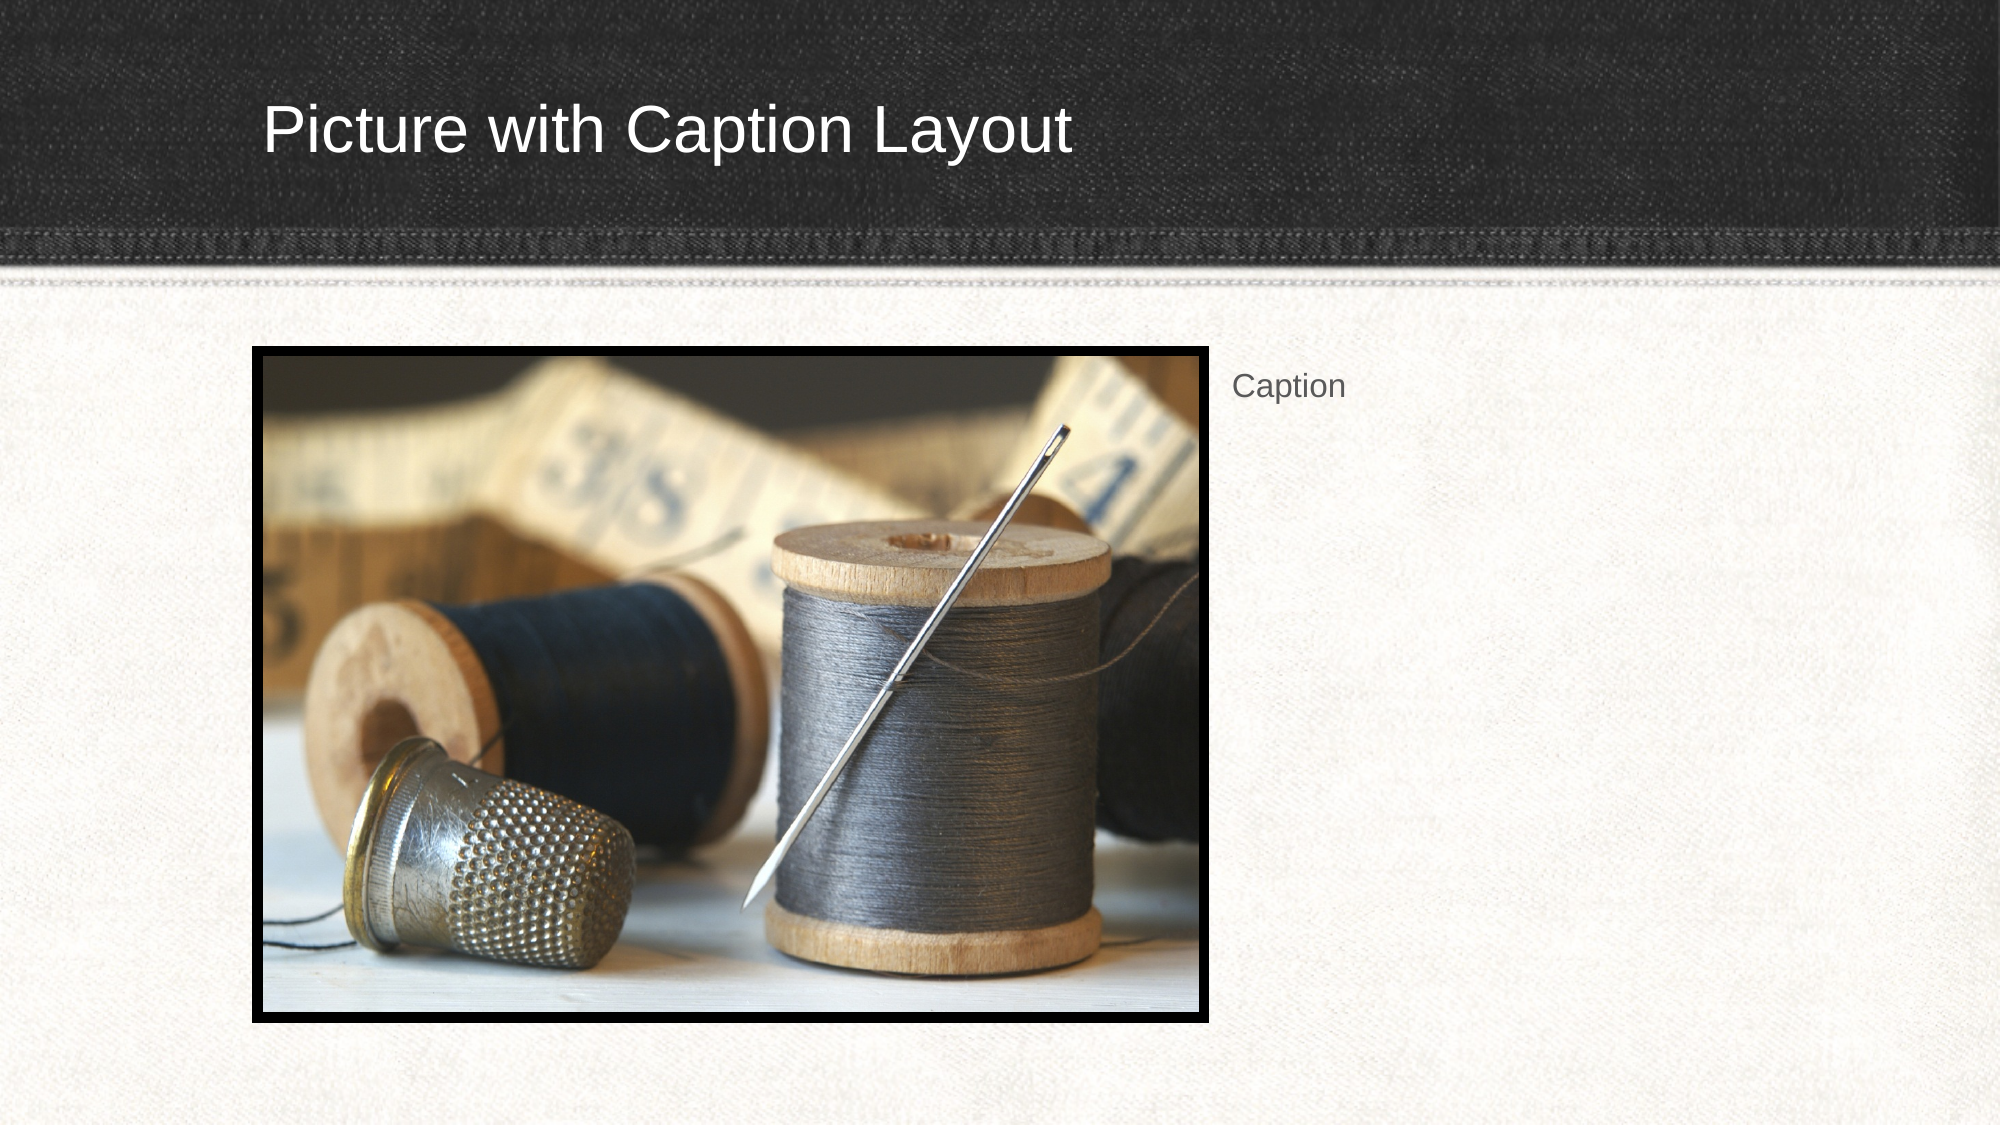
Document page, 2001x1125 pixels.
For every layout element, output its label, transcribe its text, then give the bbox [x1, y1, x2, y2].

picture [0, 0, 2000, 1125]
title Picture with Caption Layout [262, 48, 1738, 214]
list Caption [1231, 356, 1738, 1013]
